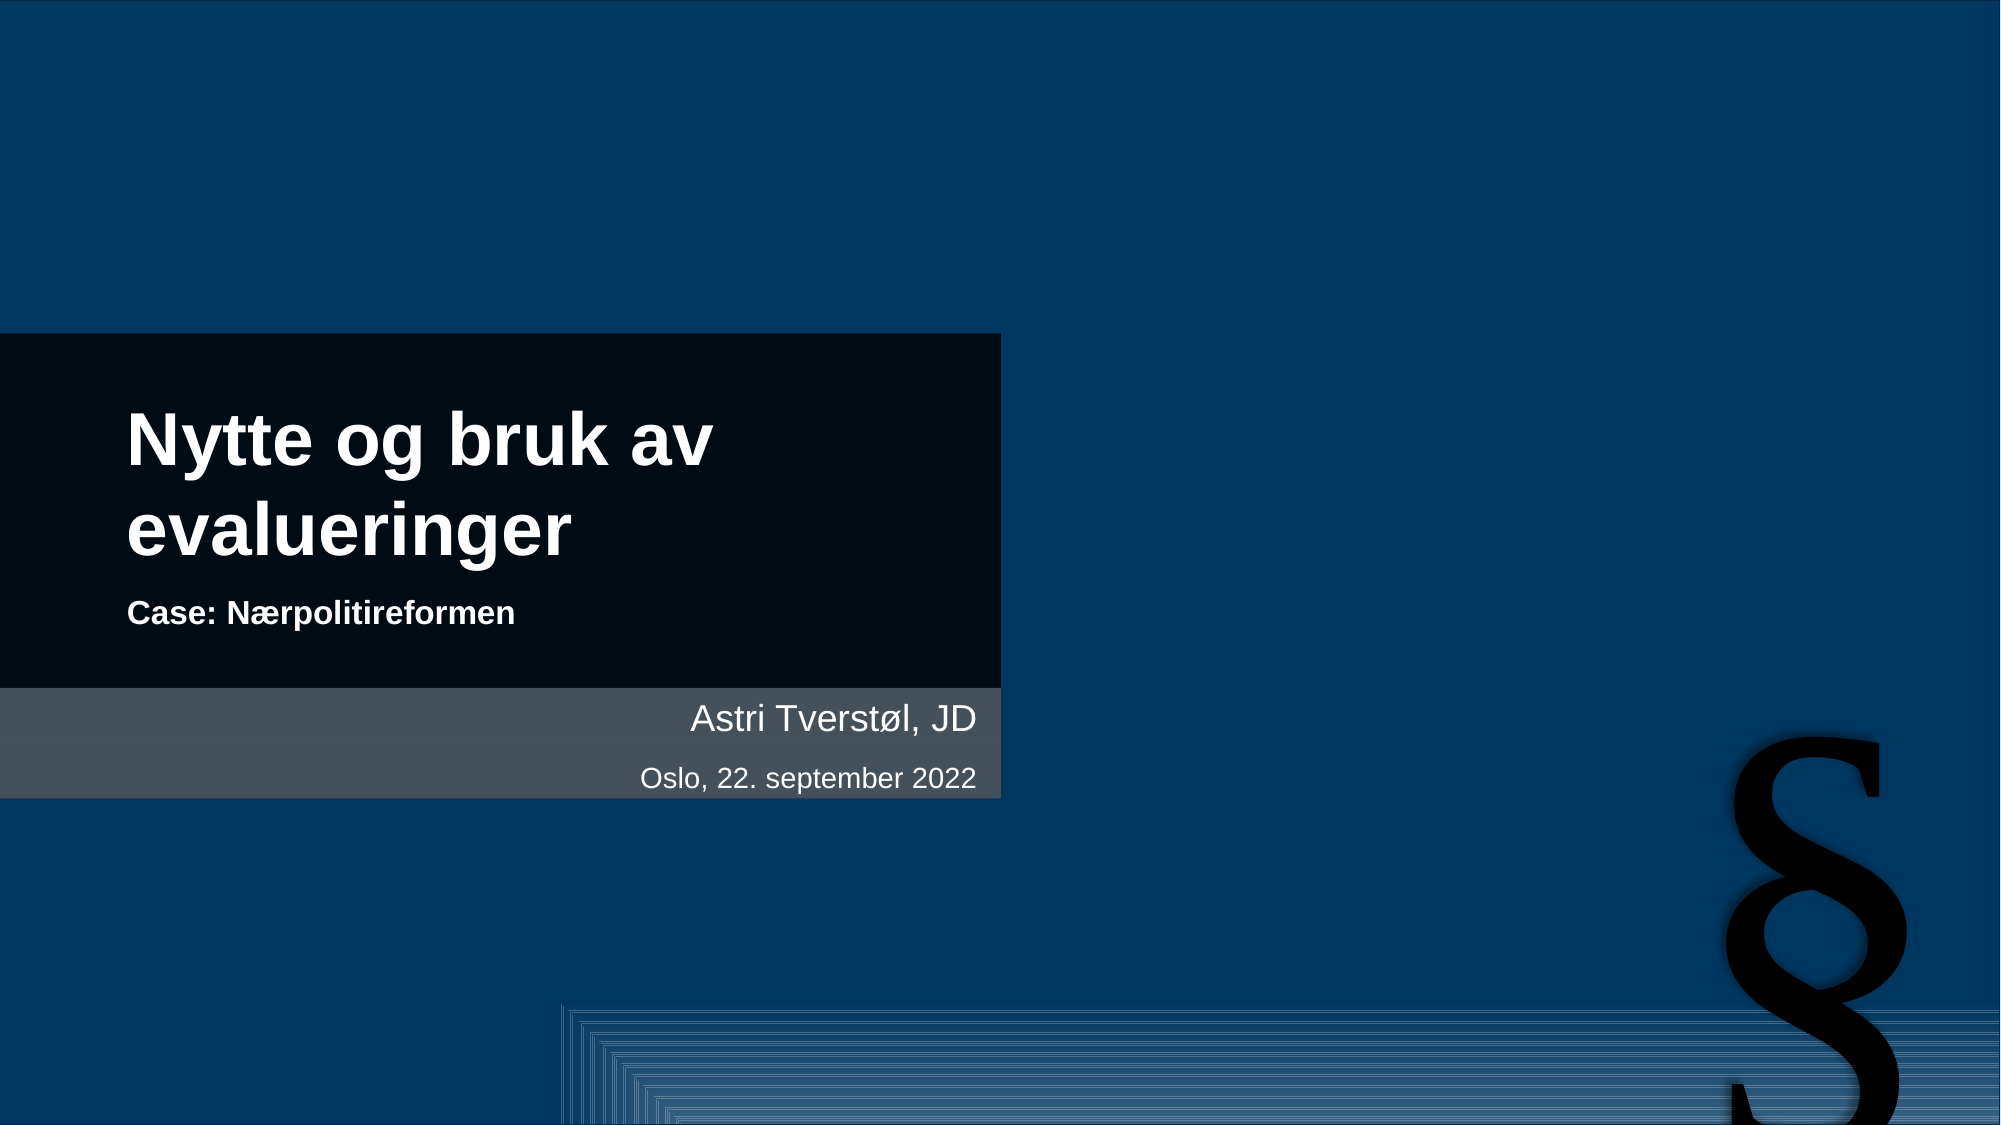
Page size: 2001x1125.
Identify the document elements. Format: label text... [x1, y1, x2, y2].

list Nytte og bruk av evalueringer Case: Nærpolitireformen [0, 333, 1001, 687]
list Oslo, 22. september 2022 [0, 743, 1001, 799]
list Astri Tverstøl, JD [0, 687, 1001, 743]
